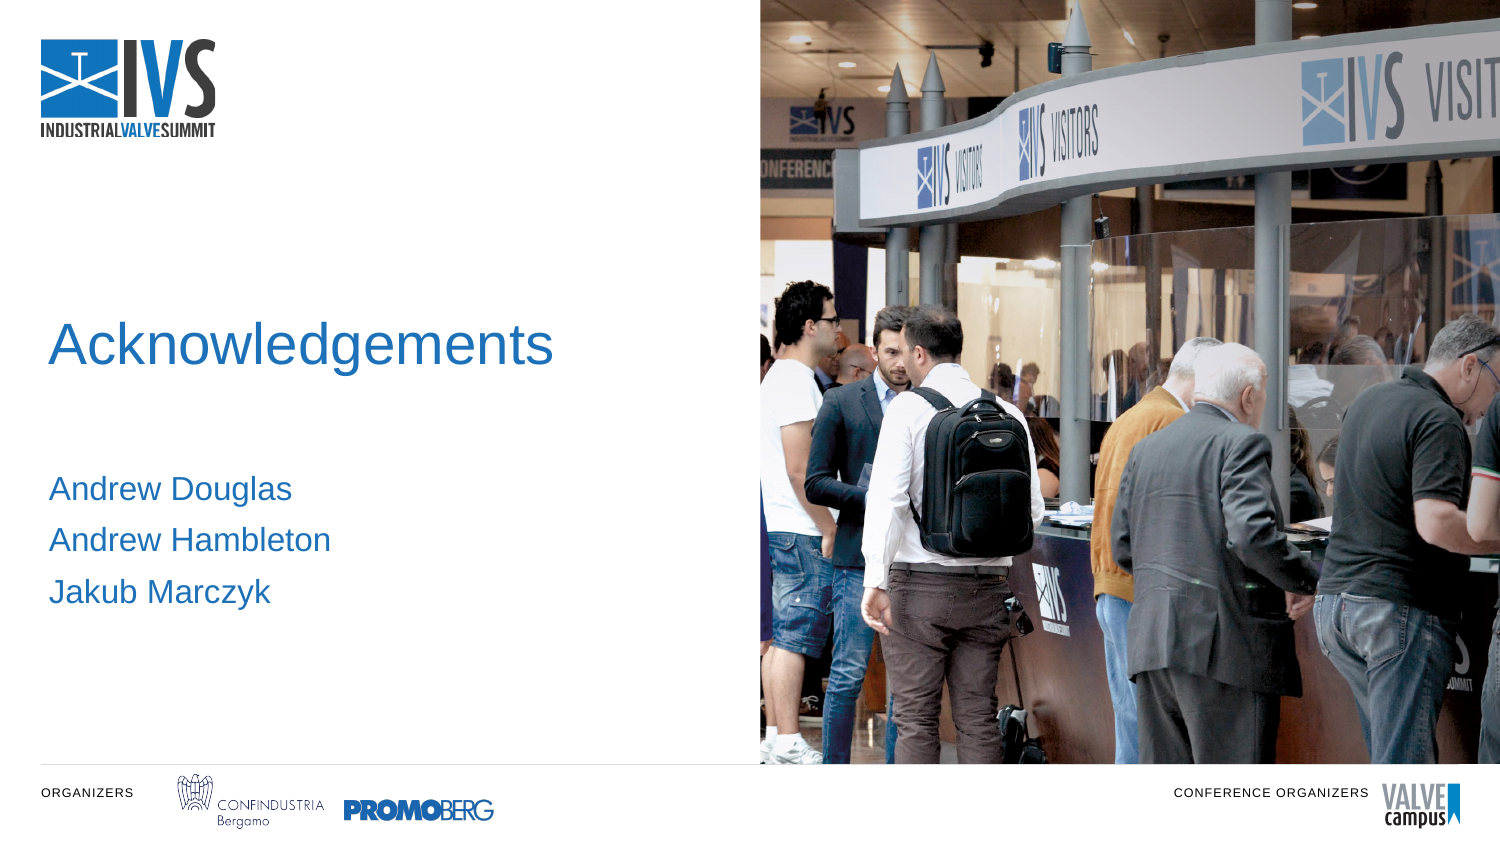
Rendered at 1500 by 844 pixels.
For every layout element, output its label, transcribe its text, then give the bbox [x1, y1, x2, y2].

text_box Acknowledgements Andrew Douglas Andrew Hambleton Jakub Marczyk [48, 314, 638, 530]
picture [167, 768, 334, 831]
picture [760, 0, 1500, 844]
